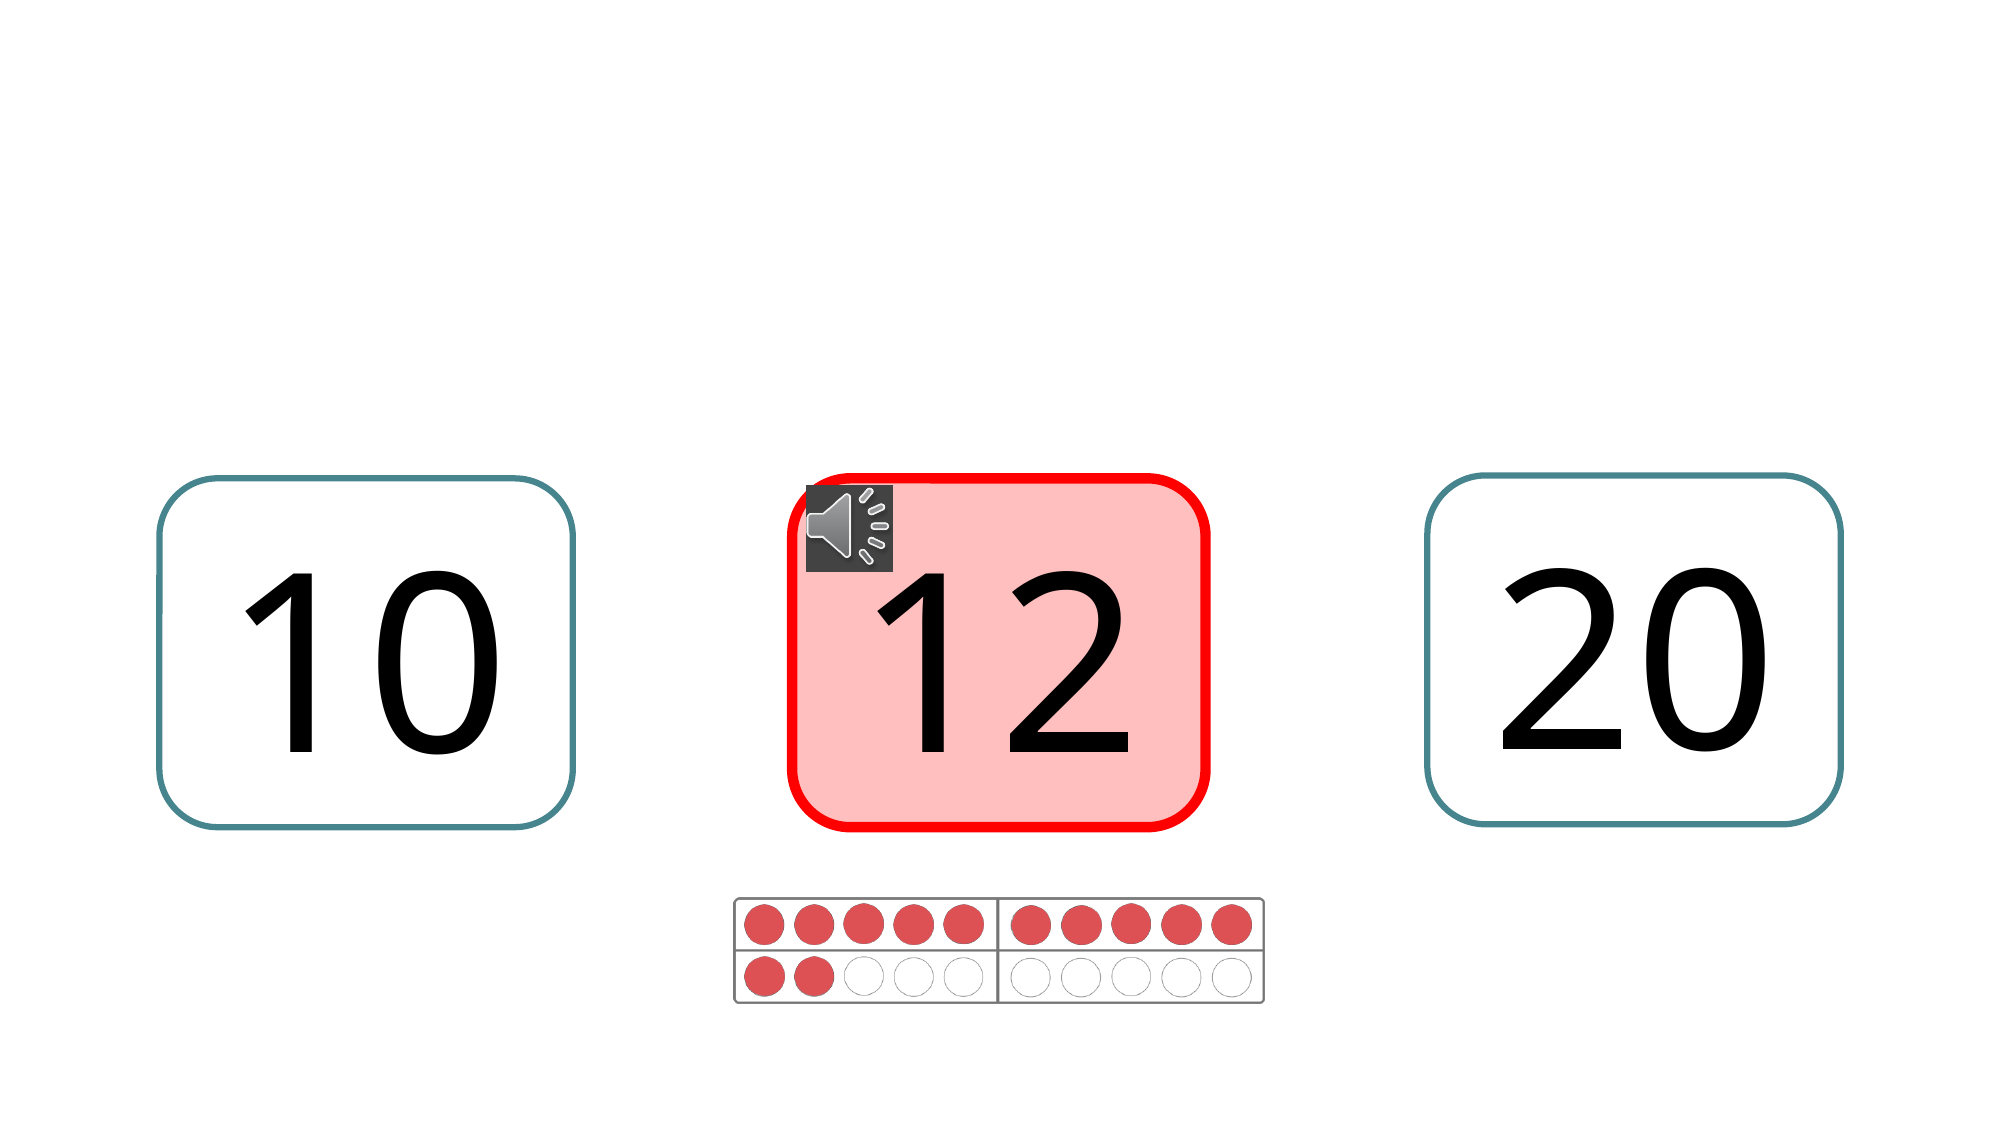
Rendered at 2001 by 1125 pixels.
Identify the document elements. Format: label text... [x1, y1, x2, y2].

picture [805, 484, 895, 573]
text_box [733, 897, 1265, 1004]
text_box 10 [158, 477, 574, 829]
text_box 12 [792, 478, 1206, 828]
text_box 20 [1427, 475, 1841, 825]
